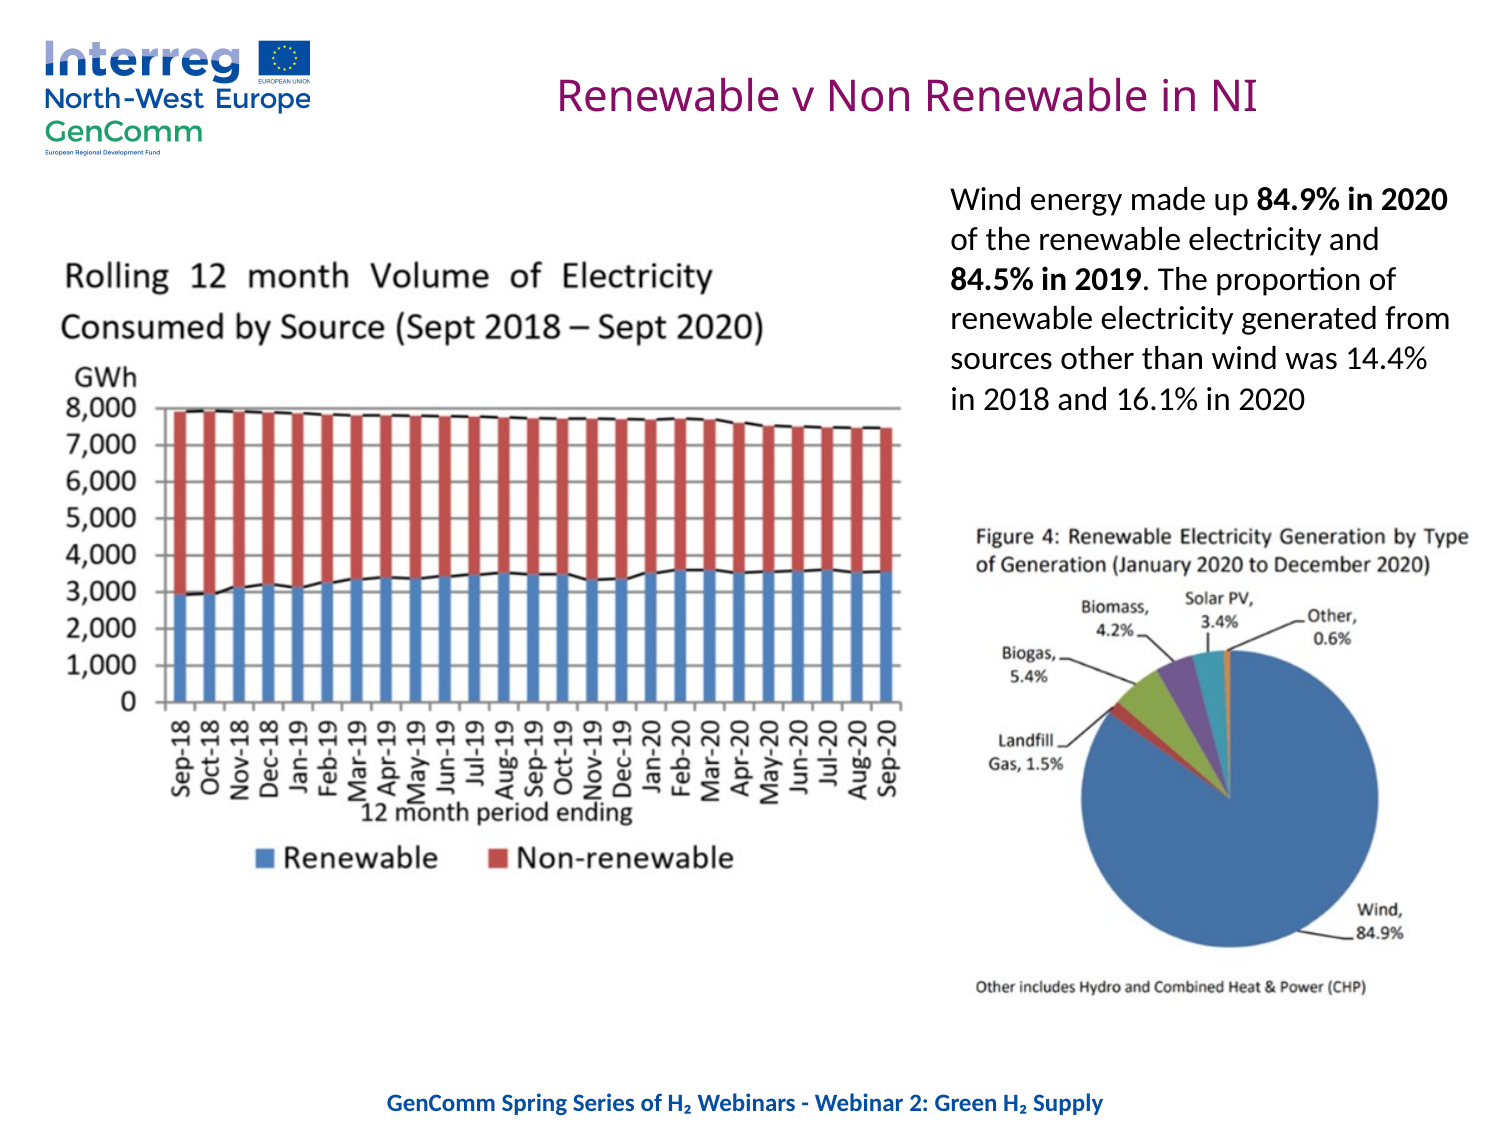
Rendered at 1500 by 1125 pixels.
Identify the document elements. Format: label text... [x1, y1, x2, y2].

text_box [936, 424, 1360, 589]
text_box Wind energy made up 84.9% in 2020 of the renewable electricity and 84.5% in 2019. The proportion of renewable electricity generated from sources other than wind was 14.4% in 2018 and 16.1% in 2020 [935, 169, 1476, 424]
picture [18, 247, 936, 914]
picture [45, 40, 310, 157]
text_box Renewable v Non Renewable in NI [541, 55, 1500, 141]
text_box GenComm Spring Series of H₂ Webinars - Webinar 2: Green H₂ Supply [0, 1079, 1500, 1125]
picture [969, 525, 1476, 997]
